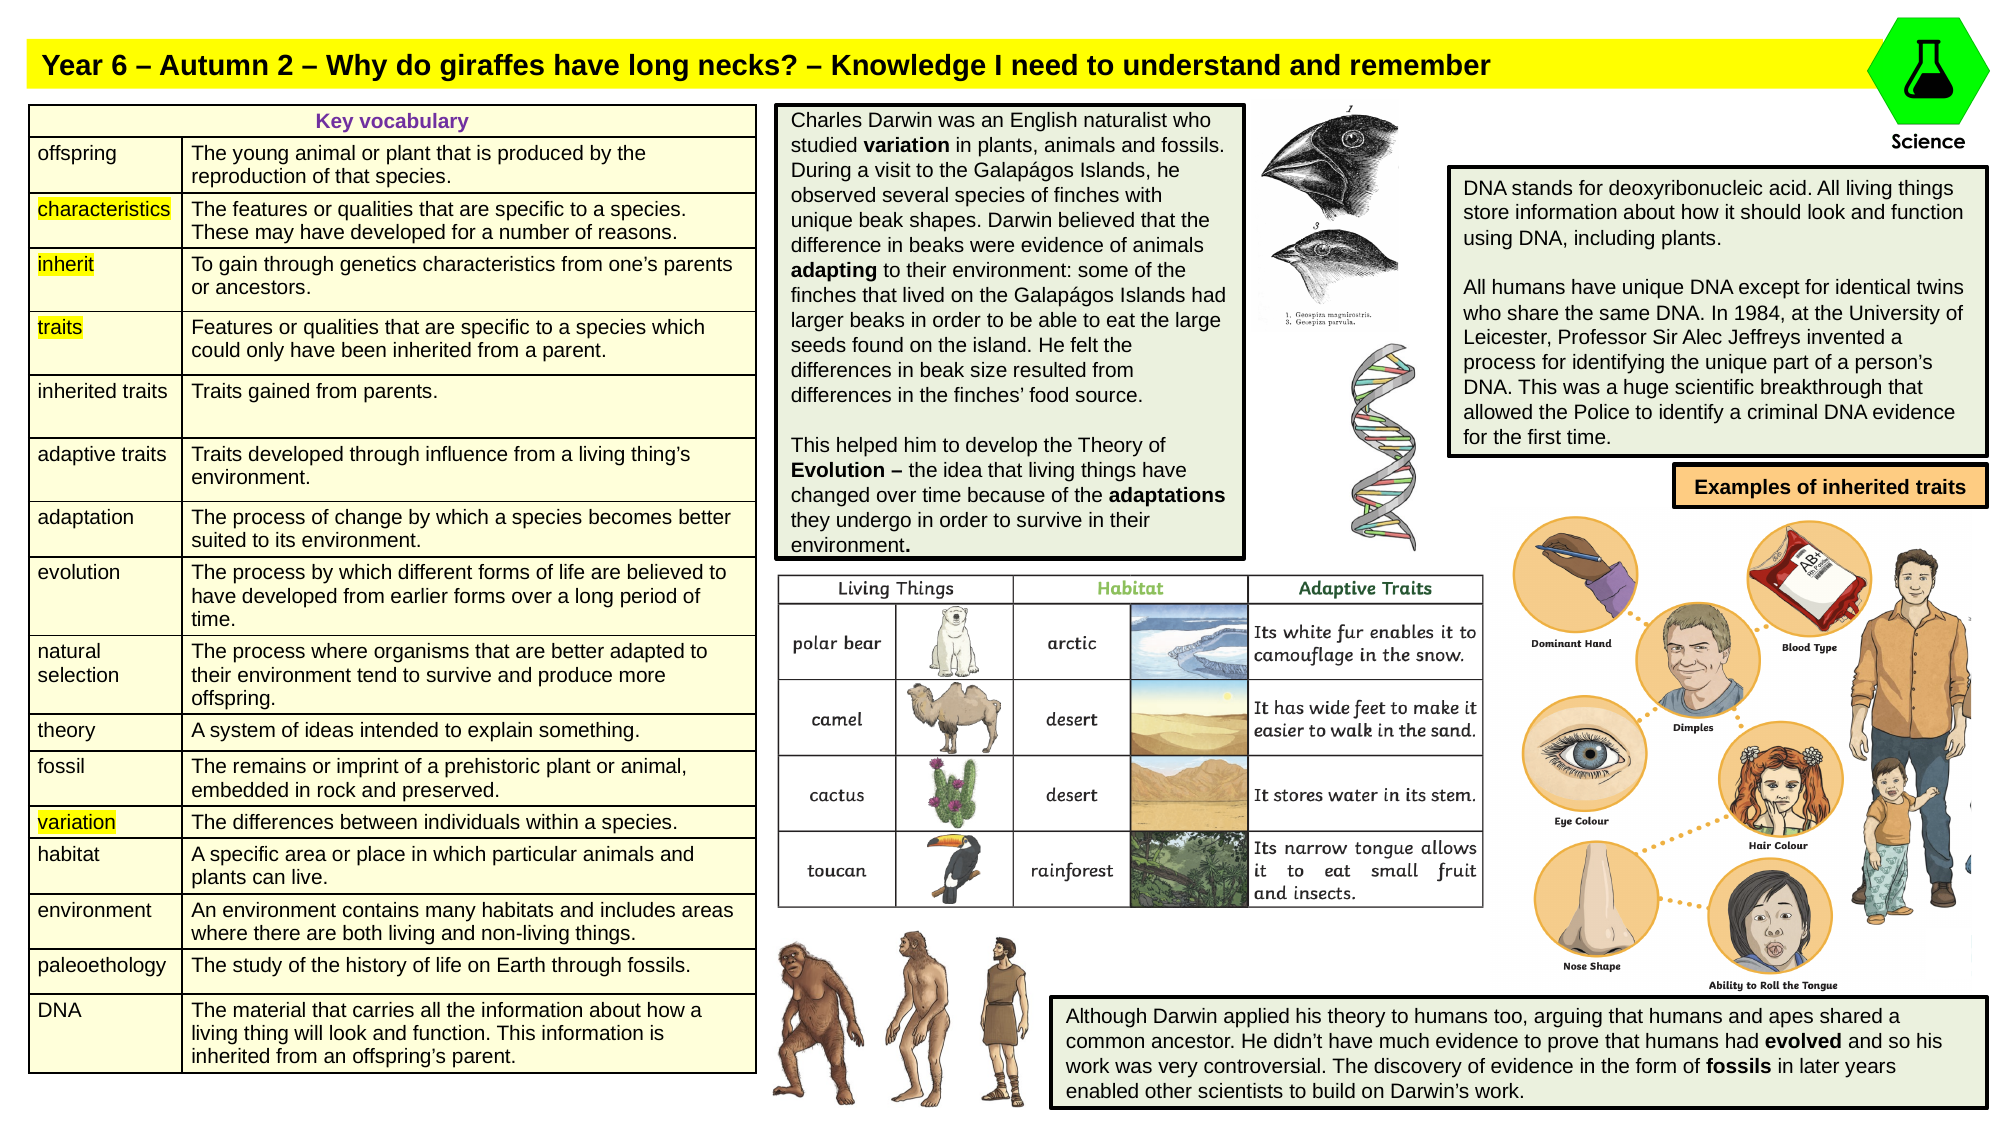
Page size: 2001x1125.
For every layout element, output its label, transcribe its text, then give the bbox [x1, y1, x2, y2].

table_cell natural selection [30, 636, 181, 713]
picture [1861, 9, 1996, 158]
table_cell paleoethology [30, 950, 181, 993]
table_cell theory [30, 715, 181, 750]
picture [768, 923, 1038, 1114]
text_box DNA stands for deoxyribonucleic acid. All living things store information about how it should look and function using DNA, including plants. All humans have unique DNA except for identical twins who share the same DNA. In 1984, at the University of Leicester, Professor Sir Alec Jeffreys invented a process for identifying the unique part of a person’s DNA. This was a huge scientific breakthrough that allowed the Police to identify a criminal DNA evidence for the first time. [1447, 165, 1989, 458]
table_cell inherit [30, 249, 181, 311]
table_cell variation [30, 807, 181, 837]
table_cell The remains or imprint of a prehistoric plant or animal, embedded in rock and preserved. [183, 752, 755, 805]
table_cell Traits developed through influence from a living thing’s environment. [183, 439, 755, 501]
table_cell The process of change by which a species becomes better suited to its environment. [183, 502, 755, 556]
table_cell environment [30, 895, 181, 948]
table_cell fossil [30, 752, 181, 805]
text_box Year 6 – Autumn 2 – Why do giraffes have long necks? – Knowledge I need to understand and remember [26, 38, 1855, 89]
table_cell Traits gained from parents. [183, 376, 755, 437]
text_box Although Darwin applied his theory to humans too, arguing that humans and apes shared a common ancestor. He didn’t have much evidence to prove that humans had evolved and so his work was very controversial. The discovery of evidence in the form of fossils in later years enabled other scientists to build on Darwin’s work. [1049, 995, 1989, 1110]
table_cell The material that carries all the information about how a living thing will look and function. This information is inherited from an offspring’s parent. [183, 995, 755, 1072]
table_cell A system of ideas intended to explain something. [183, 715, 755, 750]
table_cell The process by which different forms of life are believed to have developed from earlier forms over a long period of time. [183, 558, 755, 635]
table_cell evolution [30, 558, 181, 635]
table_cell An environment contains many habitats and includes areas where there are both living and non-living things. [183, 895, 755, 948]
table_cell offspring [30, 138, 181, 192]
table_header Key vocabulary [30, 106, 755, 136]
text_box Examples of inherited traits [1672, 462, 1989, 509]
table_cell A specific area or place in which particular animals and plants can live. [183, 839, 755, 893]
table_cell The features or qualities that are specific to a species. These may have developed for a number of reasons. [183, 194, 755, 247]
table_cell adaptation [30, 502, 181, 556]
table_cell To gain through genetics characteristics from one’s parents or ancestors. [183, 249, 755, 311]
table_cell characteristics [30, 194, 181, 247]
table_cell Features or qualities that are specific to a species which could only have been inherited from a parent. [183, 312, 755, 374]
table_cell The study of the history of life on Earth through fossils. [183, 950, 755, 993]
table_cell habitat [30, 839, 181, 893]
table_cell The process where organisms that are better adapted to their environment tend to survive and produce more offspring. [183, 636, 755, 713]
text_box Charles Darwin was an English naturalist who studied variation in plants, animals and fossils. During a visit to the Galapágos Islands, he observed several species of finches with unique beak shapes. Darwin believed that the difference in beaks were evidence of animals adapting to their environment: some of the finches that lived on the Galapágos Islands had larger beaks in order to be able to eat the large seeds found on the island. He felt the differences in beak size resulted from differences in the finches’ food source. This helped him to develop the Theory of Evolution – the idea that living things have changed over time because of the adaptations they undergo in order to survive in their environment. [774, 103, 1246, 561]
picture [768, 569, 1490, 913]
table_cell traits [30, 312, 181, 374]
picture [1251, 99, 1449, 564]
table_cell The young animal or plant that is produced by the reproduction of that species. [183, 138, 755, 192]
table_cell inherited traits [30, 376, 181, 437]
table_cell The differences between individuals within a species. [183, 807, 755, 837]
table_cell adaptive traits [30, 439, 181, 501]
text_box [1490, 507, 1972, 998]
table_cell DNA [30, 995, 181, 1072]
